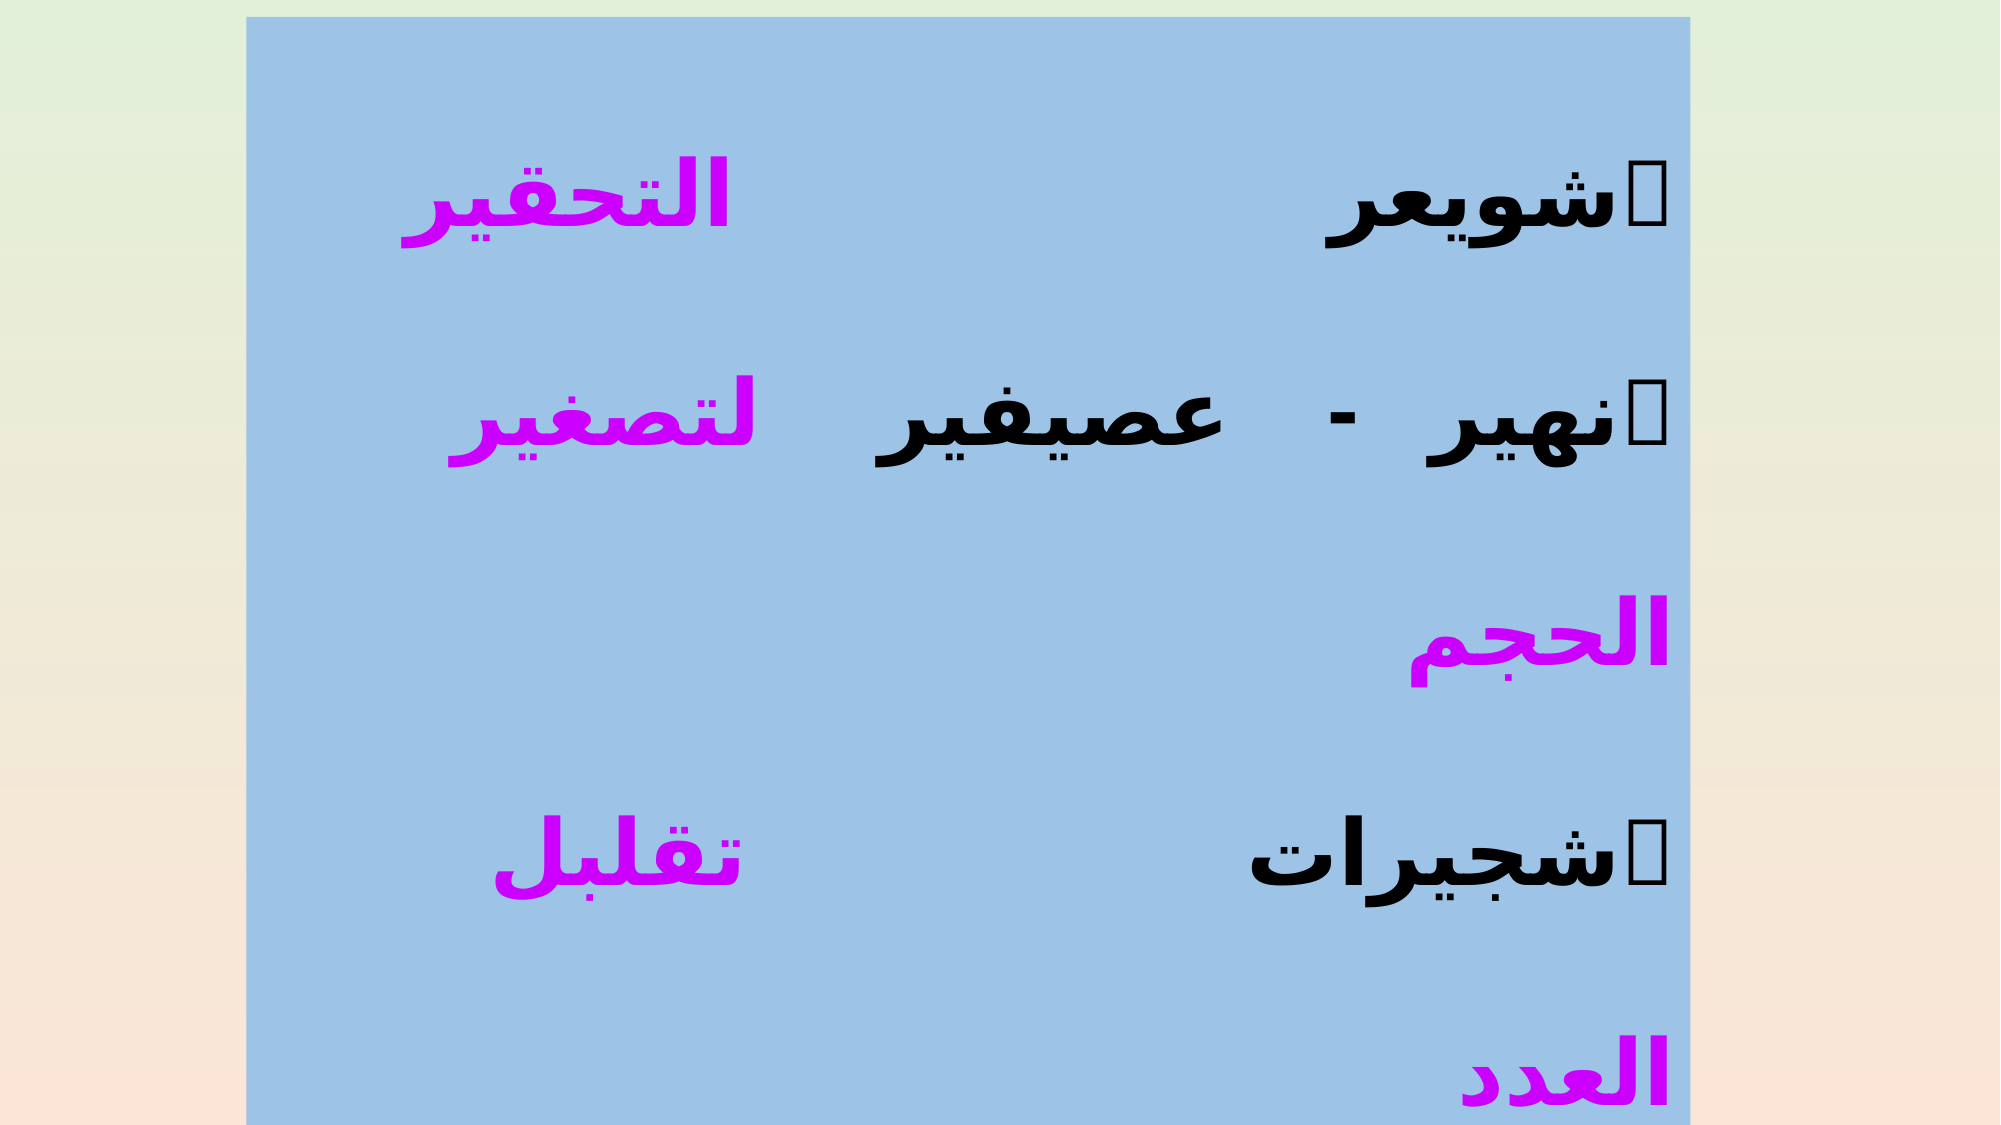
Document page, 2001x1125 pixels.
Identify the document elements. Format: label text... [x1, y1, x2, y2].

text_box  شويعر التحقير  نهير - عصيفير لتصغير الحجم  شجيرات تقلبل العدد  نجيم - وريدة لتصغير الحجم  خويلد للتدليل [246, 16, 1691, 1125]
